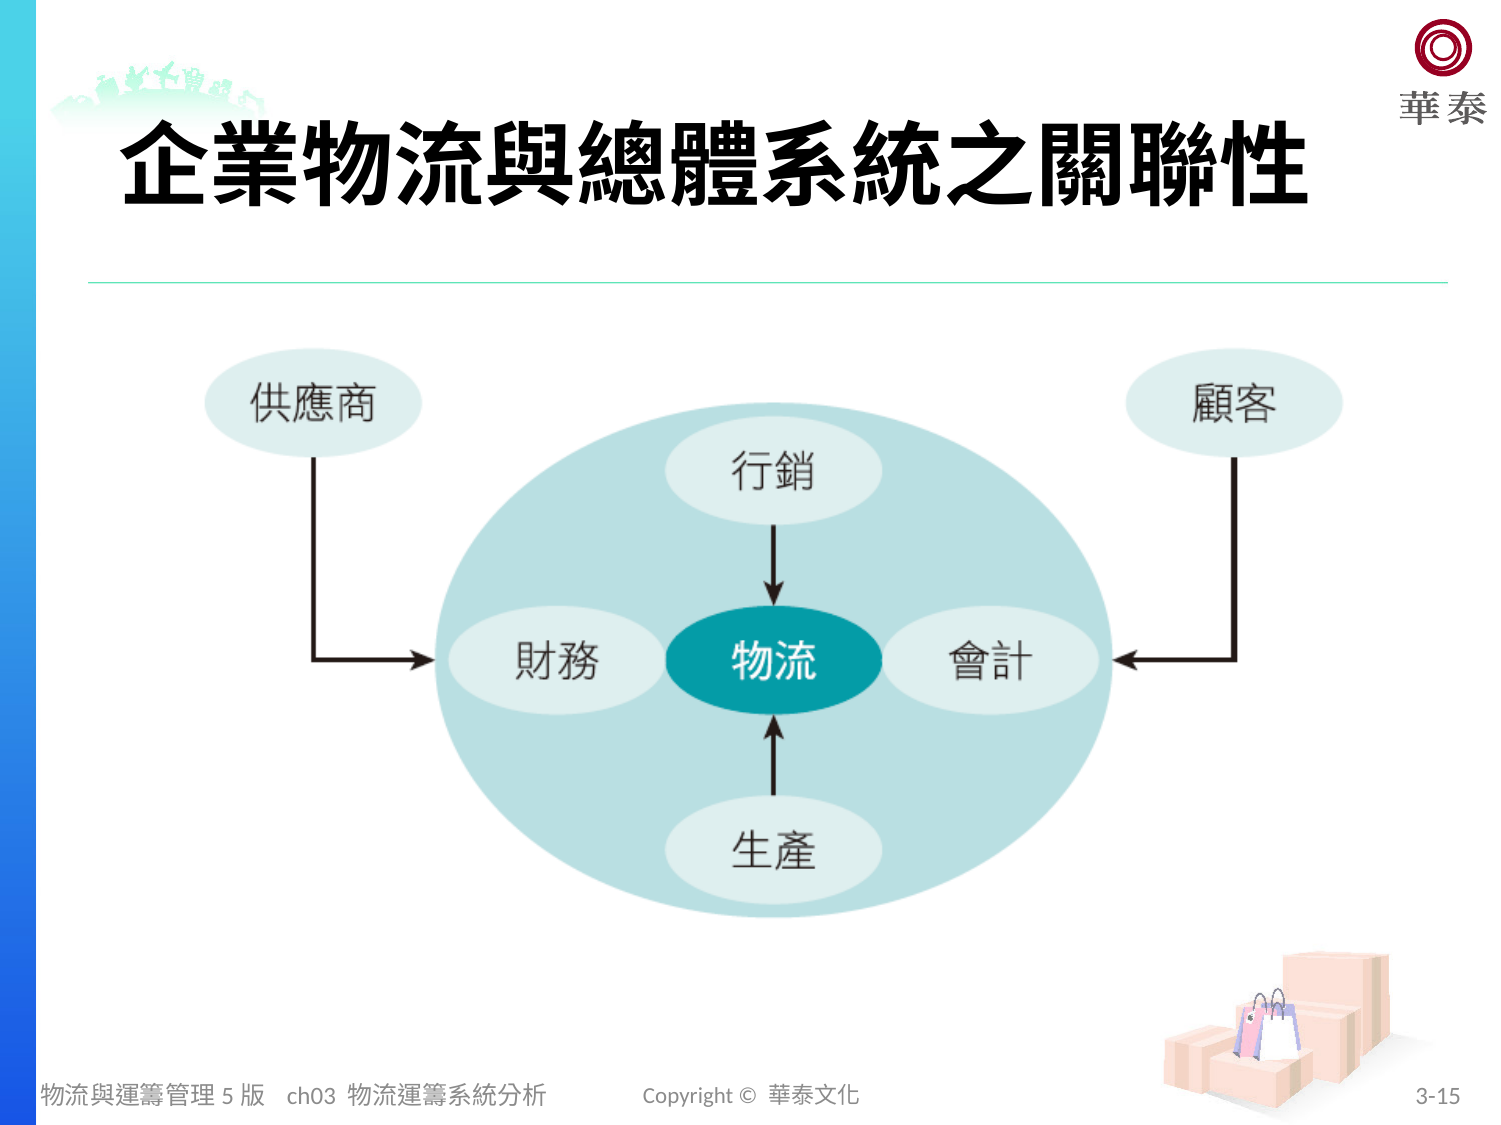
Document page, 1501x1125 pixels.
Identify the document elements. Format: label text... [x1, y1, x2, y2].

slide_number 物流與運籌管理5版 ch03 物流運籌系統分析 [25, 1064, 524, 1125]
footer Copyright © 華泰文化 [524, 1064, 980, 1125]
slide_number 3-15 [1161, 1064, 1477, 1125]
picture [0, 0, 1501, 1125]
title 企業物流與總體系統之關聯性 [103, 59, 1398, 278]
